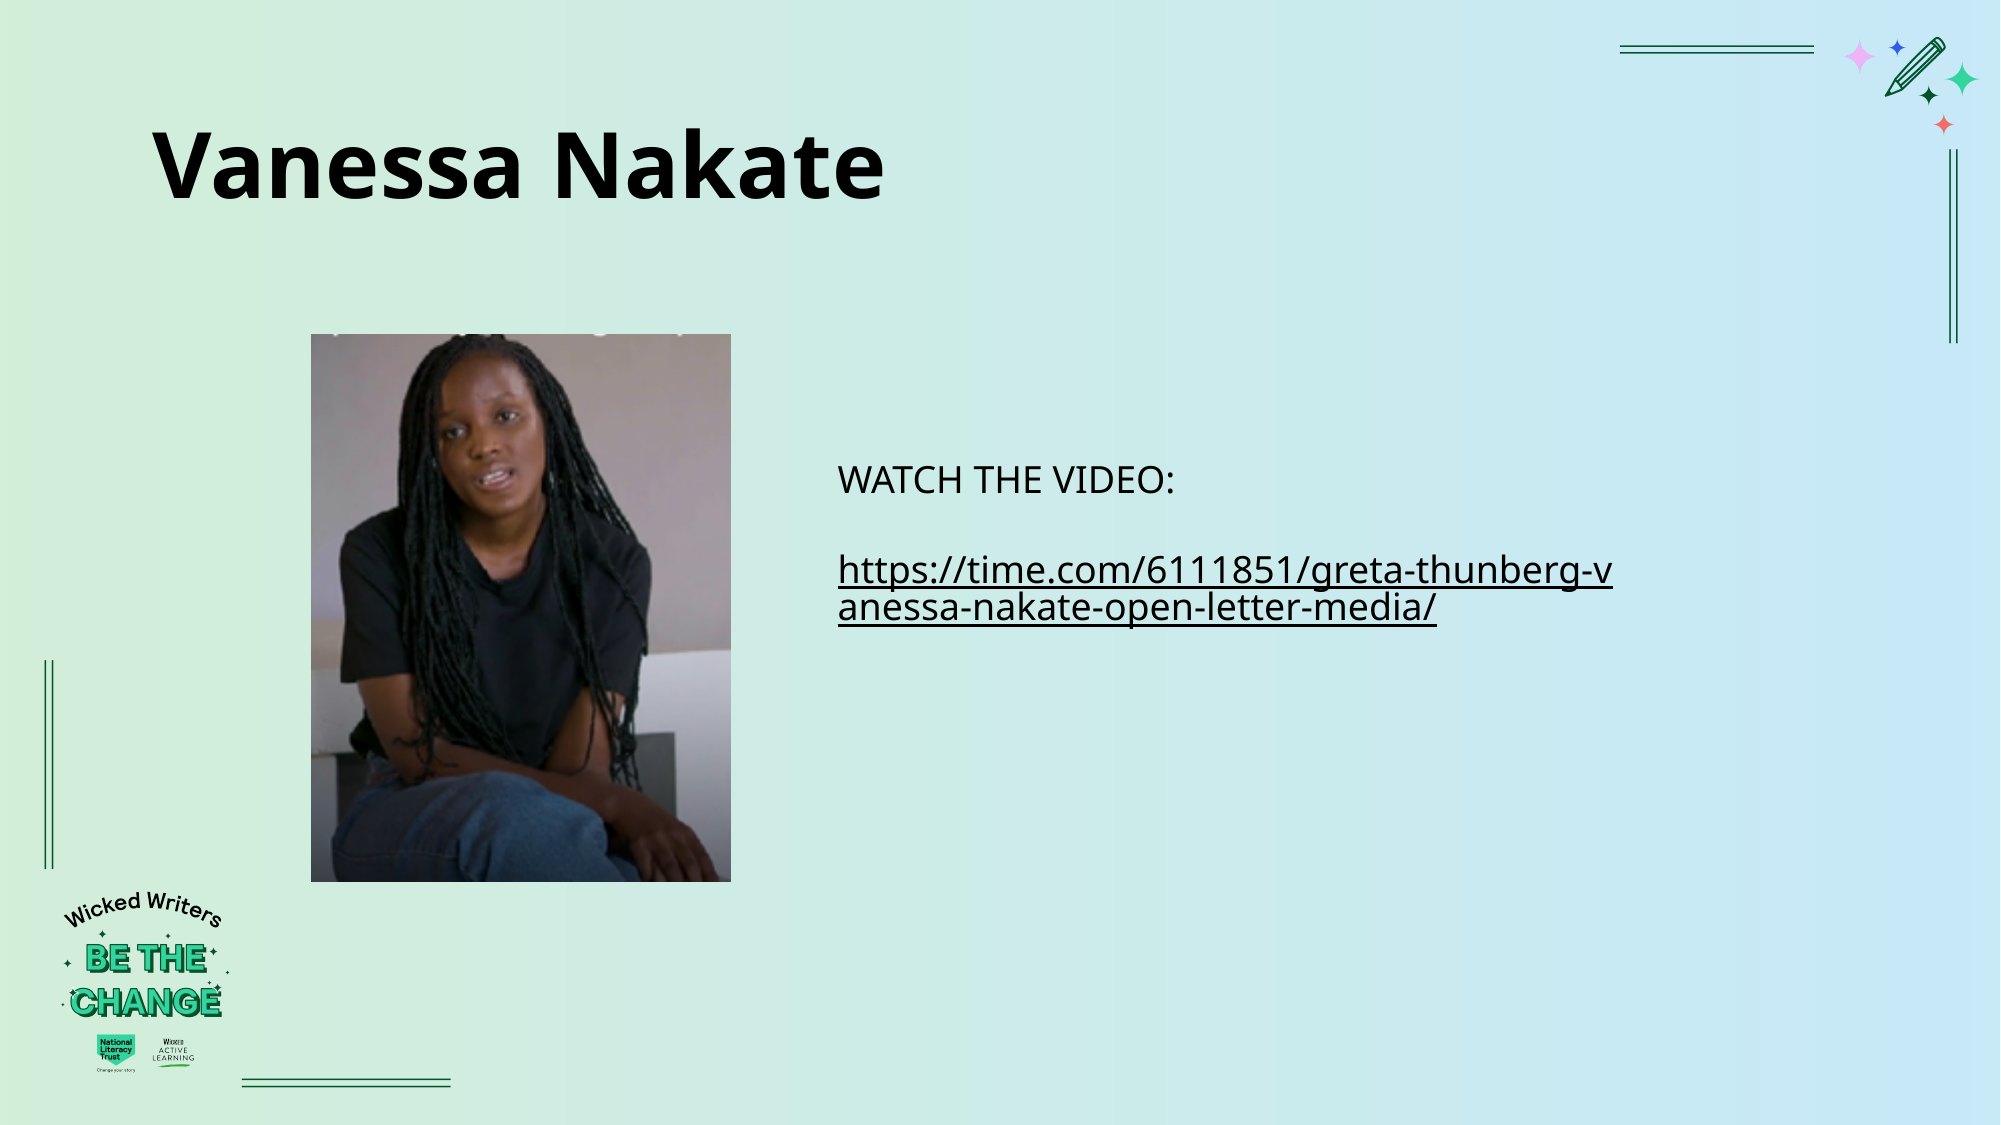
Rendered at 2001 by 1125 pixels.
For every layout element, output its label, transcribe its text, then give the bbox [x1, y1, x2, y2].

title Vanessa Nakate [137, 59, 1863, 278]
text_box WATCH THE VIDEO: https://time.com/6111851/greta-thunberg-vanessa-nakate-open-letter-media/ [822, 448, 1634, 650]
picture [0, 0, 2001, 1125]
